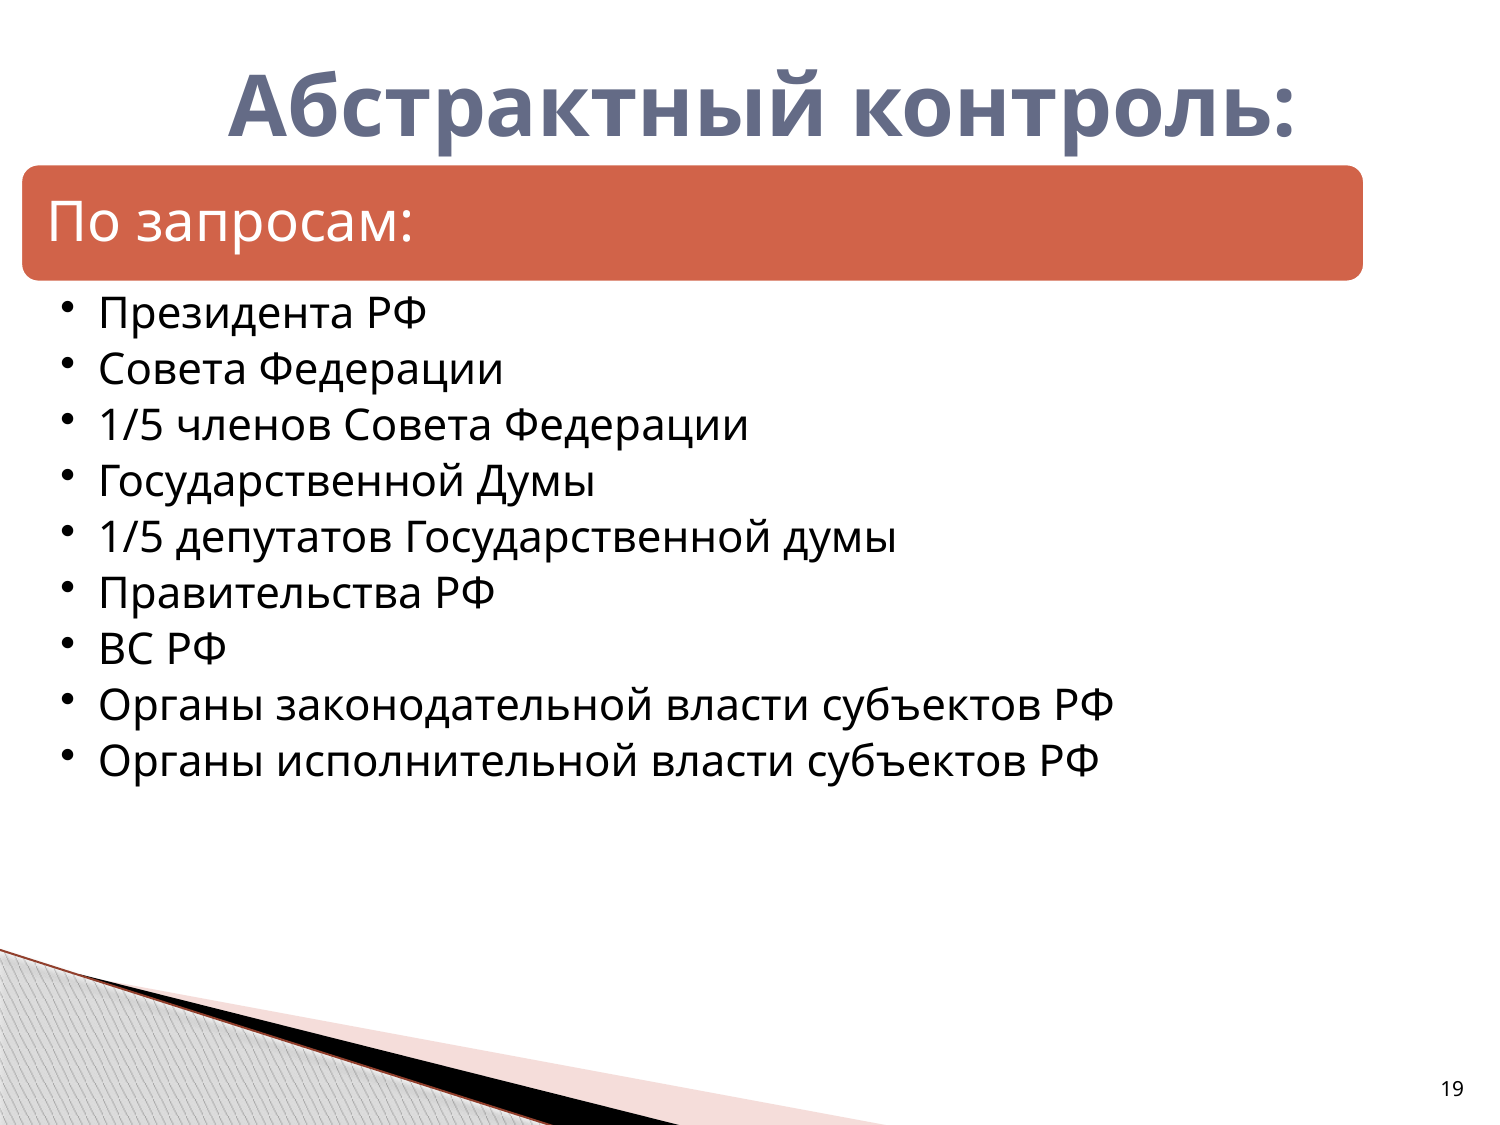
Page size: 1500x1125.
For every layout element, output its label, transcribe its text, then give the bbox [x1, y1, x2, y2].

slide_number 19 [1418, 1051, 1479, 1112]
title Абстрактный контроль: [88, 8, 1439, 197]
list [17, 160, 1368, 965]
